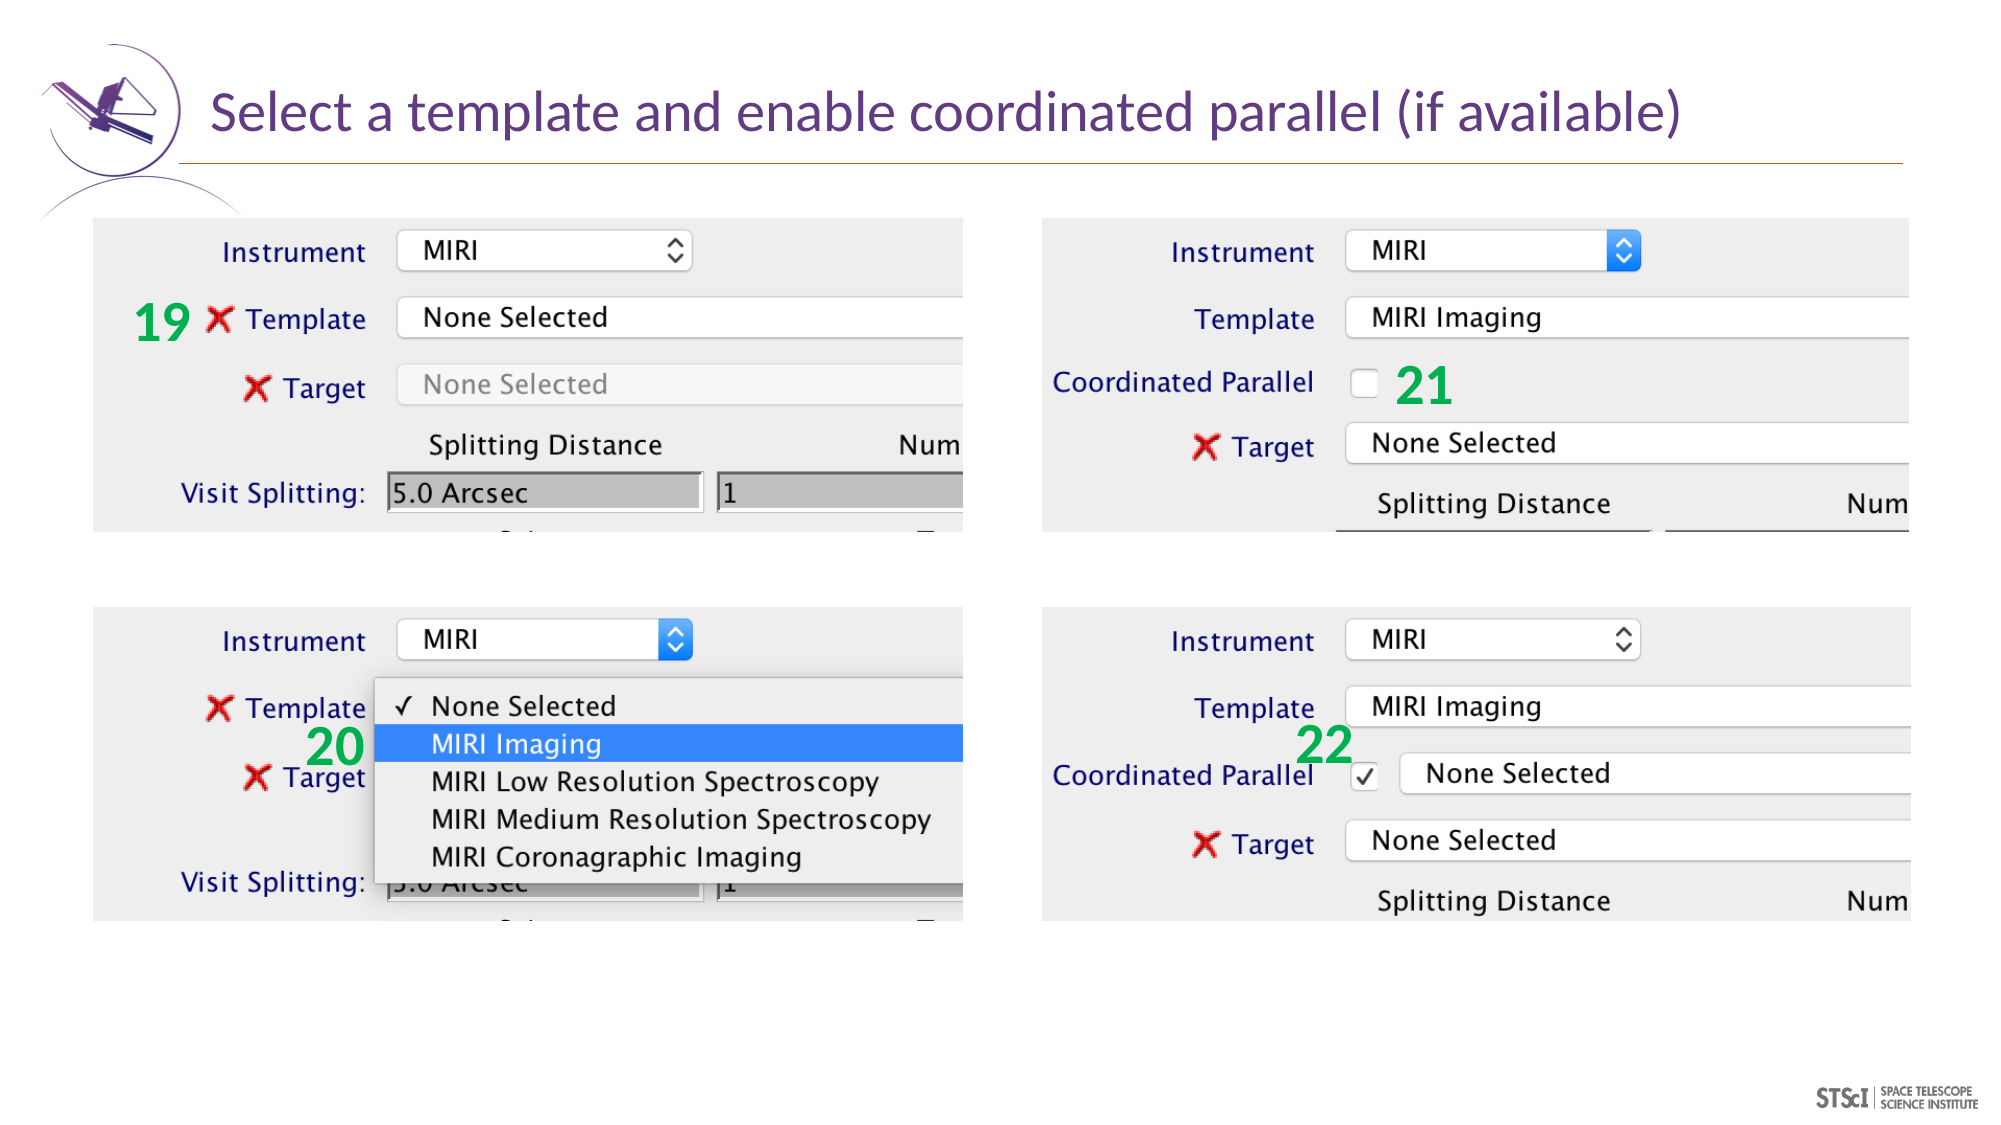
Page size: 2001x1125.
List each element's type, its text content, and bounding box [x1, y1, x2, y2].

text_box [1041, 218, 1909, 532]
picture [41, 44, 242, 220]
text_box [93, 218, 963, 532]
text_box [93, 607, 963, 921]
picture [1816, 1086, 1978, 1109]
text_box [1042, 607, 1911, 921]
title Select a template and enable coordinated parallel (if available) [195, 61, 1903, 164]
